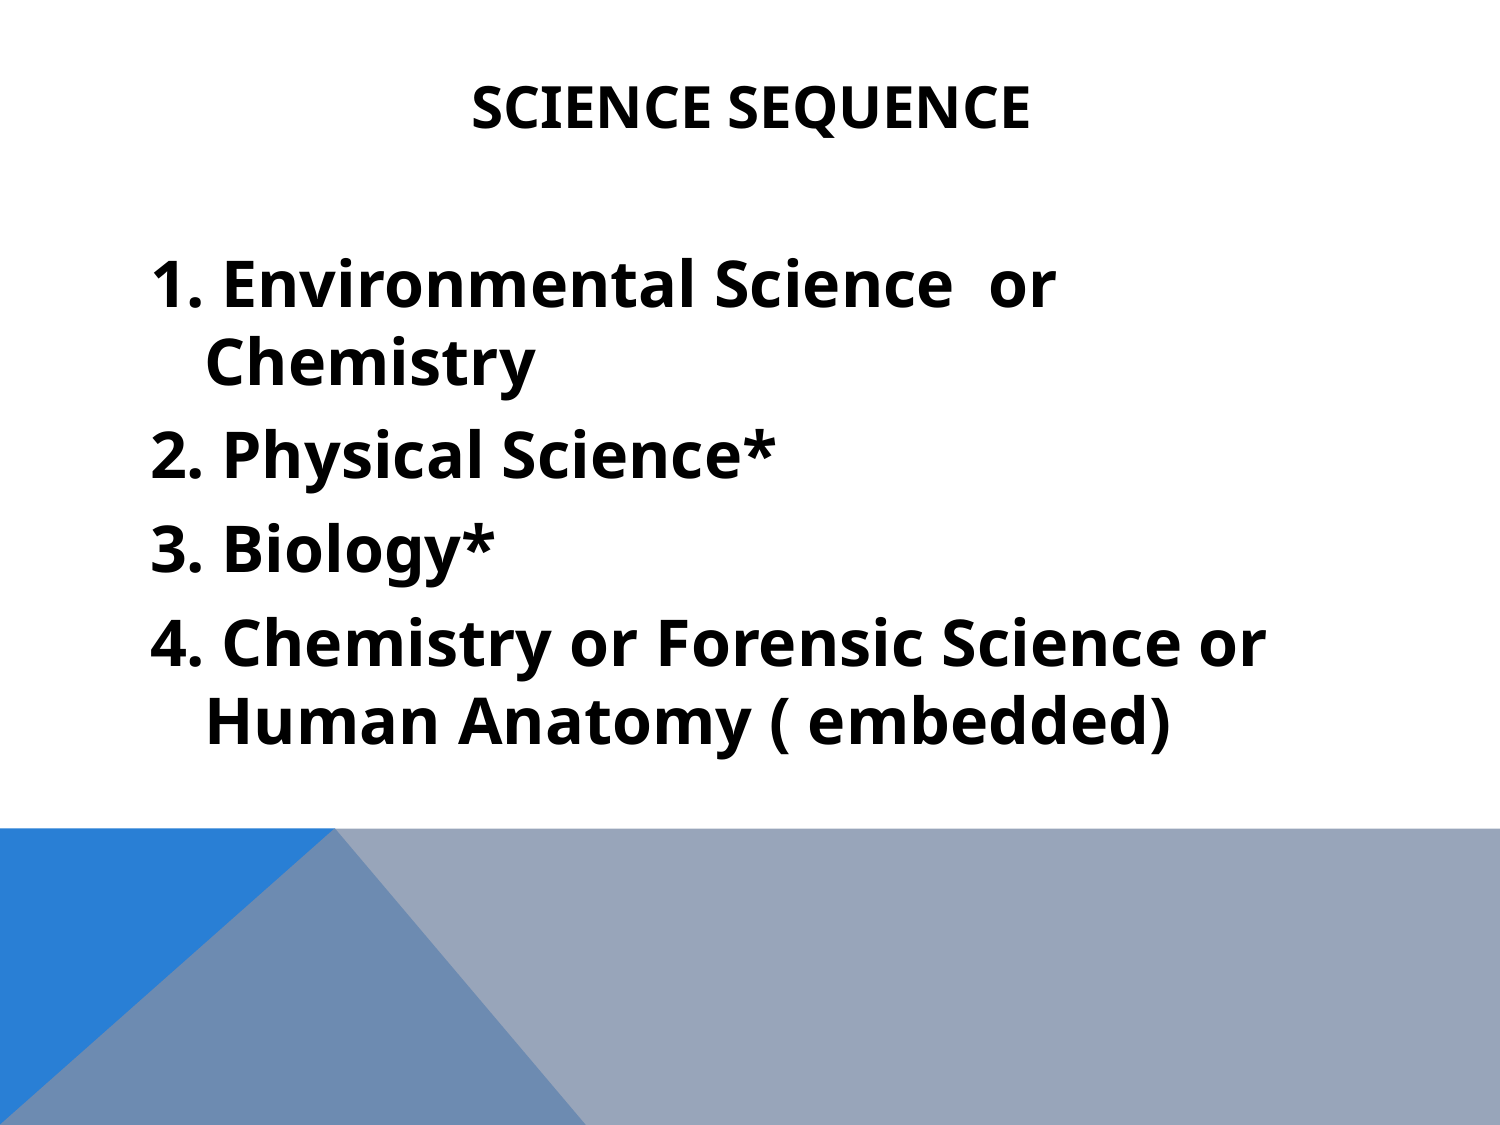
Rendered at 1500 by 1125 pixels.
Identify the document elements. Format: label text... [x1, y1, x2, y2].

title SCIENCE SEQUENCE [135, 60, 1369, 150]
list Environmental Science or Chemistry Physical Science* Biology* Chemistry or Forensic Science or Human Anatomy ( embedded) [135, 180, 1369, 768]
